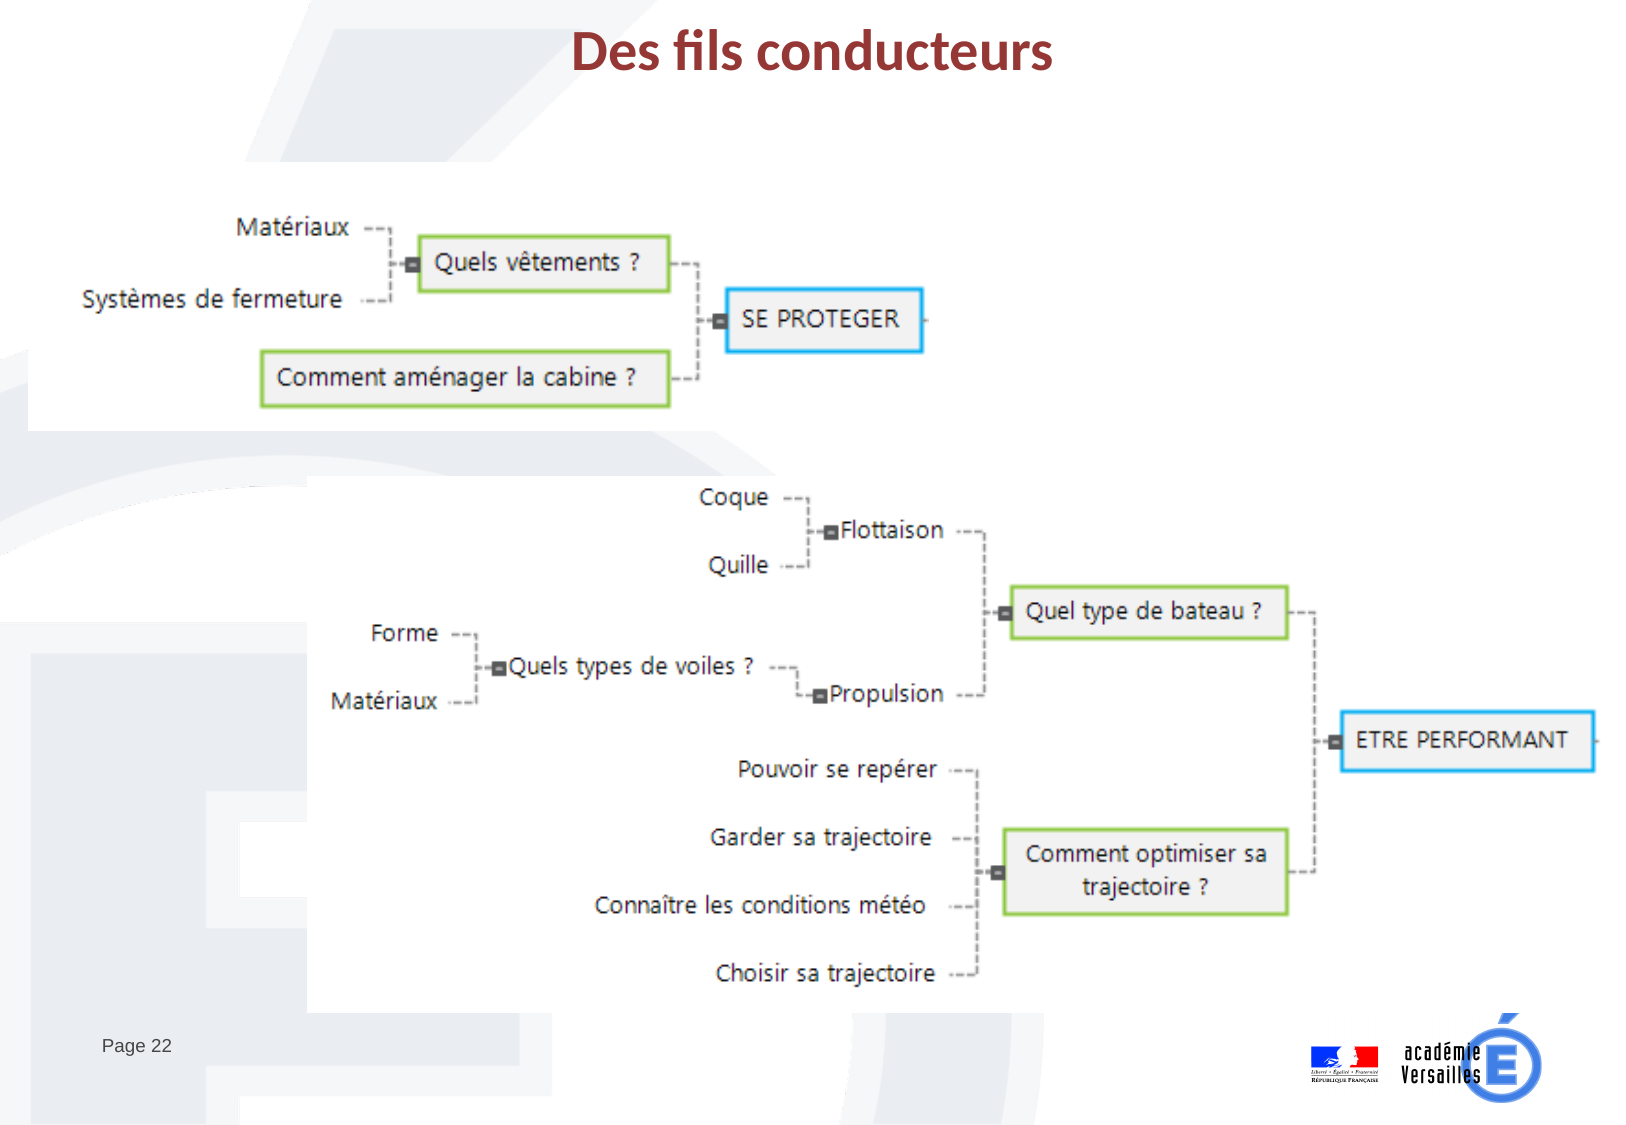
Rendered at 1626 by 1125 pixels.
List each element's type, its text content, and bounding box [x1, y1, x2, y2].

picture [0, 93, 1602, 1125]
text_box Des fils conducteurs [0, 1, 1625, 93]
